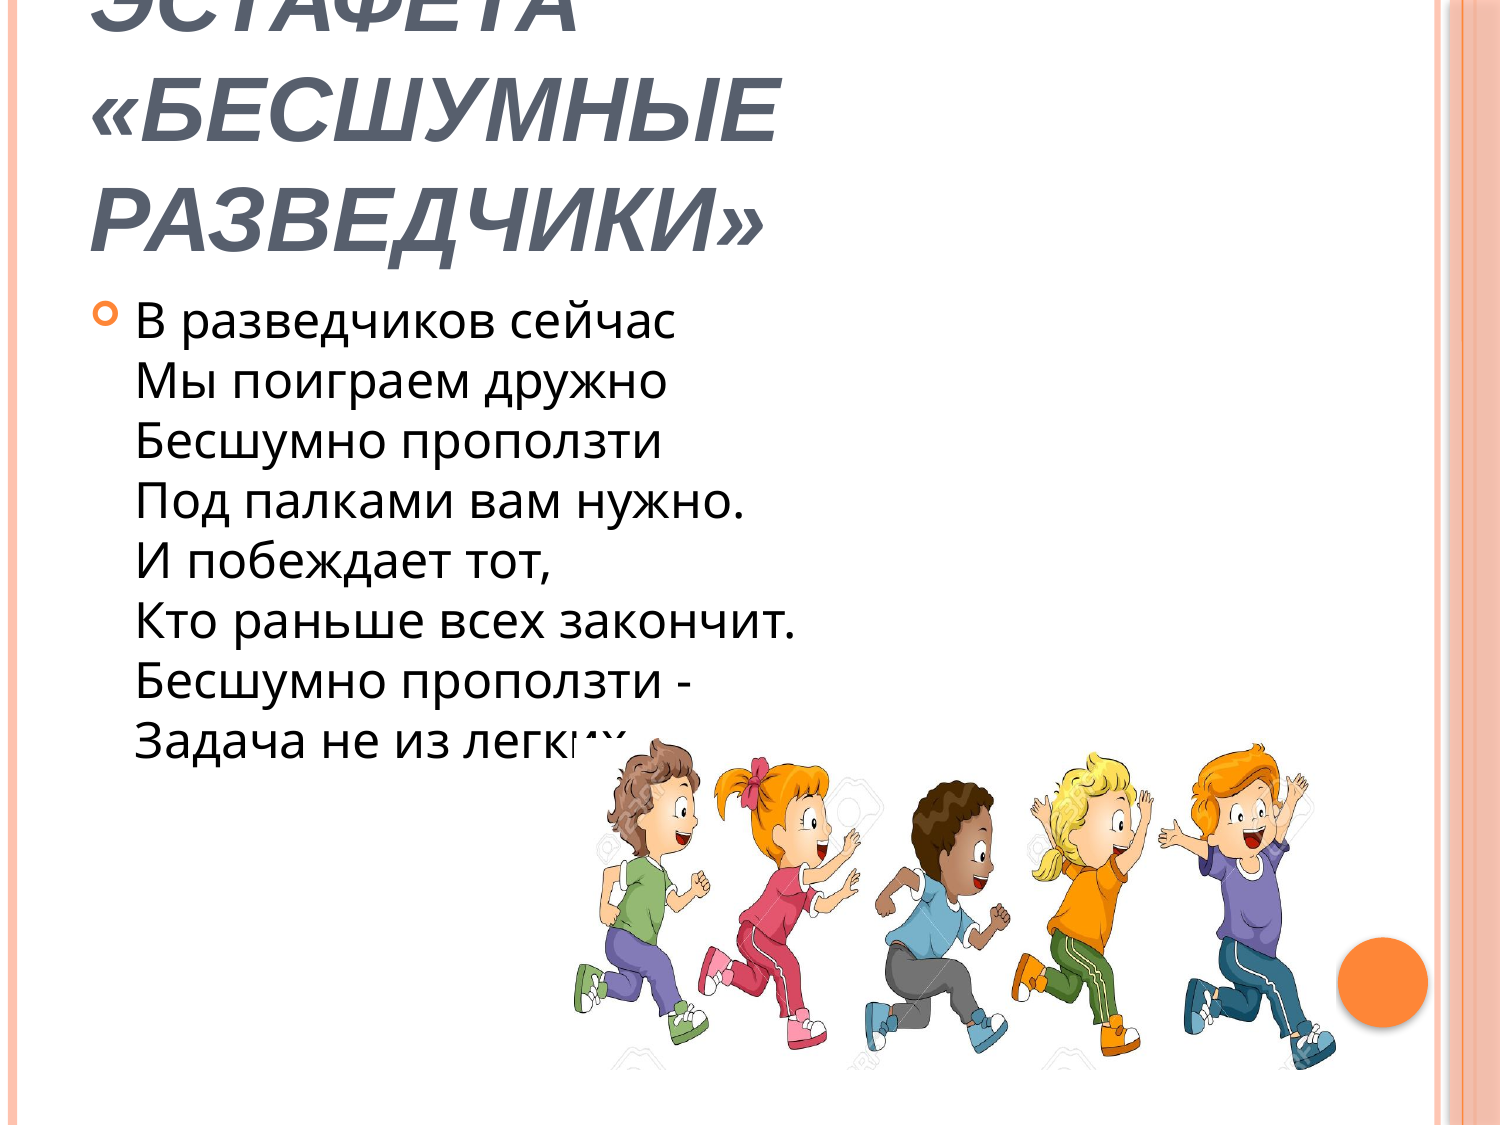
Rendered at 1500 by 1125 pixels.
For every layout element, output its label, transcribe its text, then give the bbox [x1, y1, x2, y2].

title Эстафета «Бесшумные разведчики» [75, 45, 1300, 281]
list В разведчиков сейчас Мы поиграем дружно Бесшумно проползти Под палками вам нужно. И побеждает тот, Кто раньше всех закончит. Бесшумно проползти - Задача не из легких. [75, 281, 1300, 1062]
picture [573, 737, 1337, 1071]
